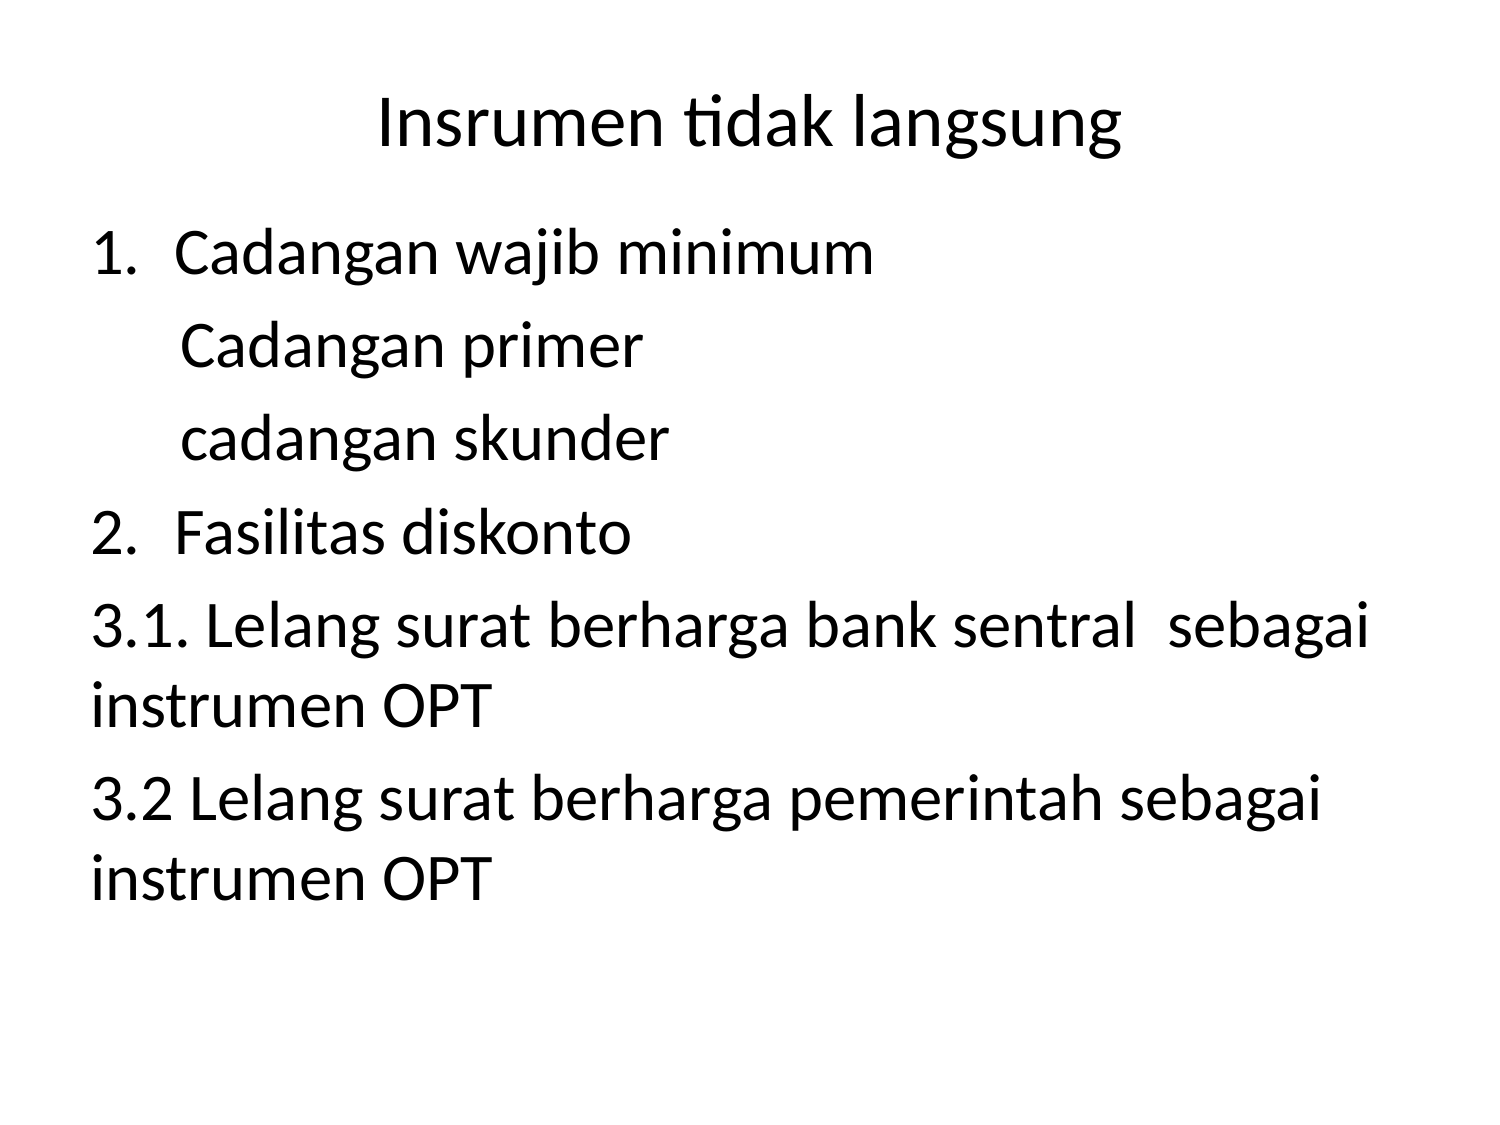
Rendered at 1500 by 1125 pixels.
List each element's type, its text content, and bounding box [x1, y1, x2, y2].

title Insrumen tidak langsung [75, 45, 1425, 188]
list Cadangan wajib minimum Cadangan primer cadangan skunder Fasilitas diskonto 3.1. Lelang surat berharga bank sentral sebagai instrumen OPT 3.2 Lelang surat berharga pemerintah sebagai instrumen OPT [75, 200, 1425, 1005]
